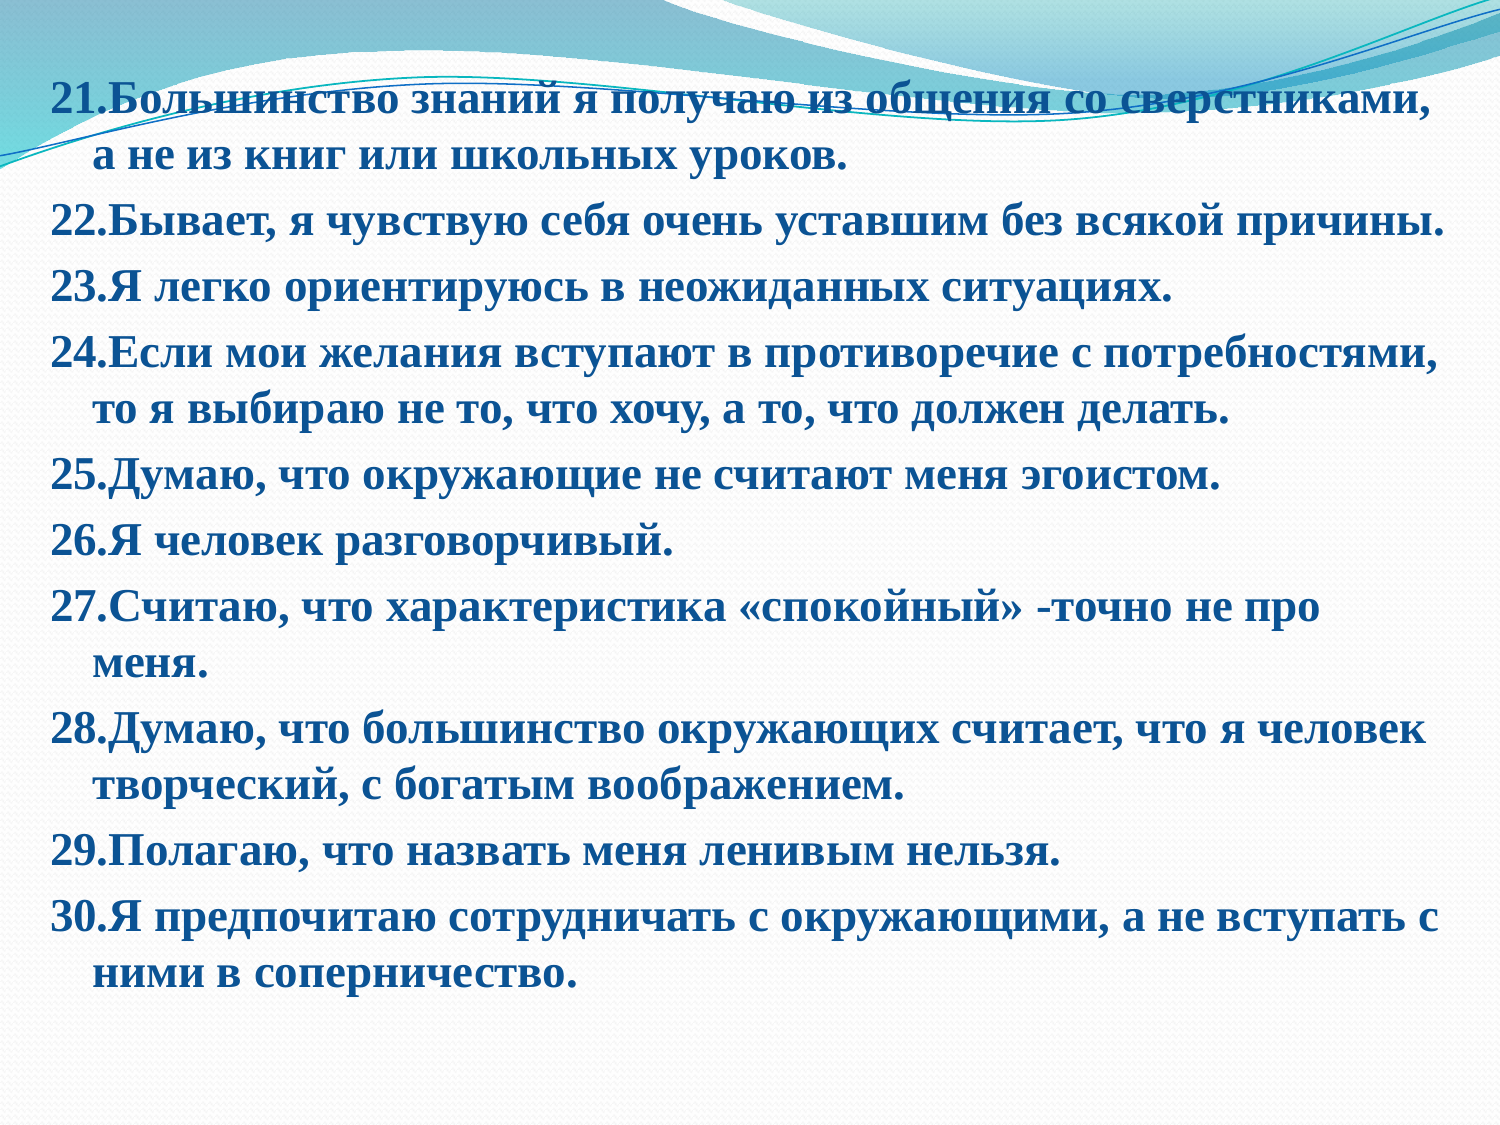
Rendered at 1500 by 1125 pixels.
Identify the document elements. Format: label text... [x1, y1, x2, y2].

list 21.Большинство знаний я получаю из общения со сверстниками, а не из книг или школьных уроков. 22.Бывает, я чувствую себя очень уставшим без всякой причины. 23.Я легко ориентируюсь в неожиданных ситуациях. 24.Если мои желания вступают в противоречие с потребностями, то я выбираю не то, что хочу, а то, что должен делать. 25.Думаю, что окружающие не считают меня эгоистом. 26.Я человек разговорчивый. 27.Считаю, что характеристика «спокойный» -точно не про меня. 28.Думаю, что большинство окружающих считает, что я человек творческий, с богатым воображением. 29.Полагаю, что назвать меня ленивым нельзя. 30.Я предпочитаю сотрудничать с окружающими, а не вступать с ними в соперничество. [35, 58, 1465, 1055]
